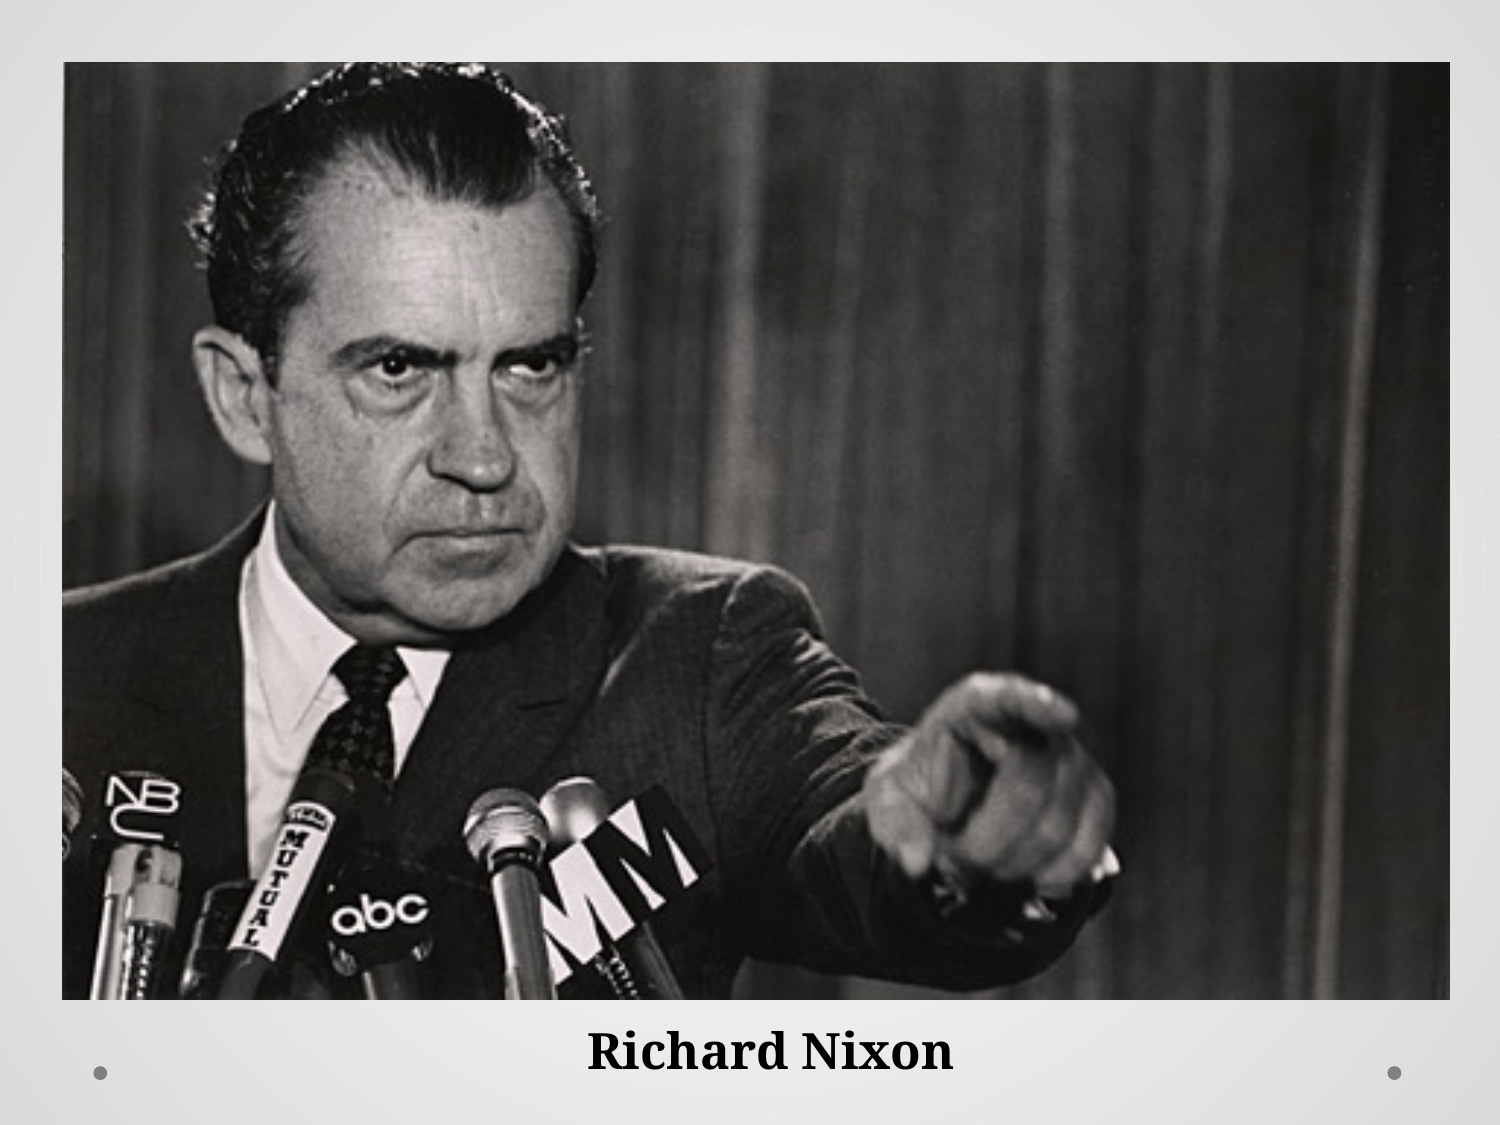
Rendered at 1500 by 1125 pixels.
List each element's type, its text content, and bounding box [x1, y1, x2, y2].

text_box Richard Nixon [572, 1012, 970, 1088]
picture [62, 62, 1450, 1001]
